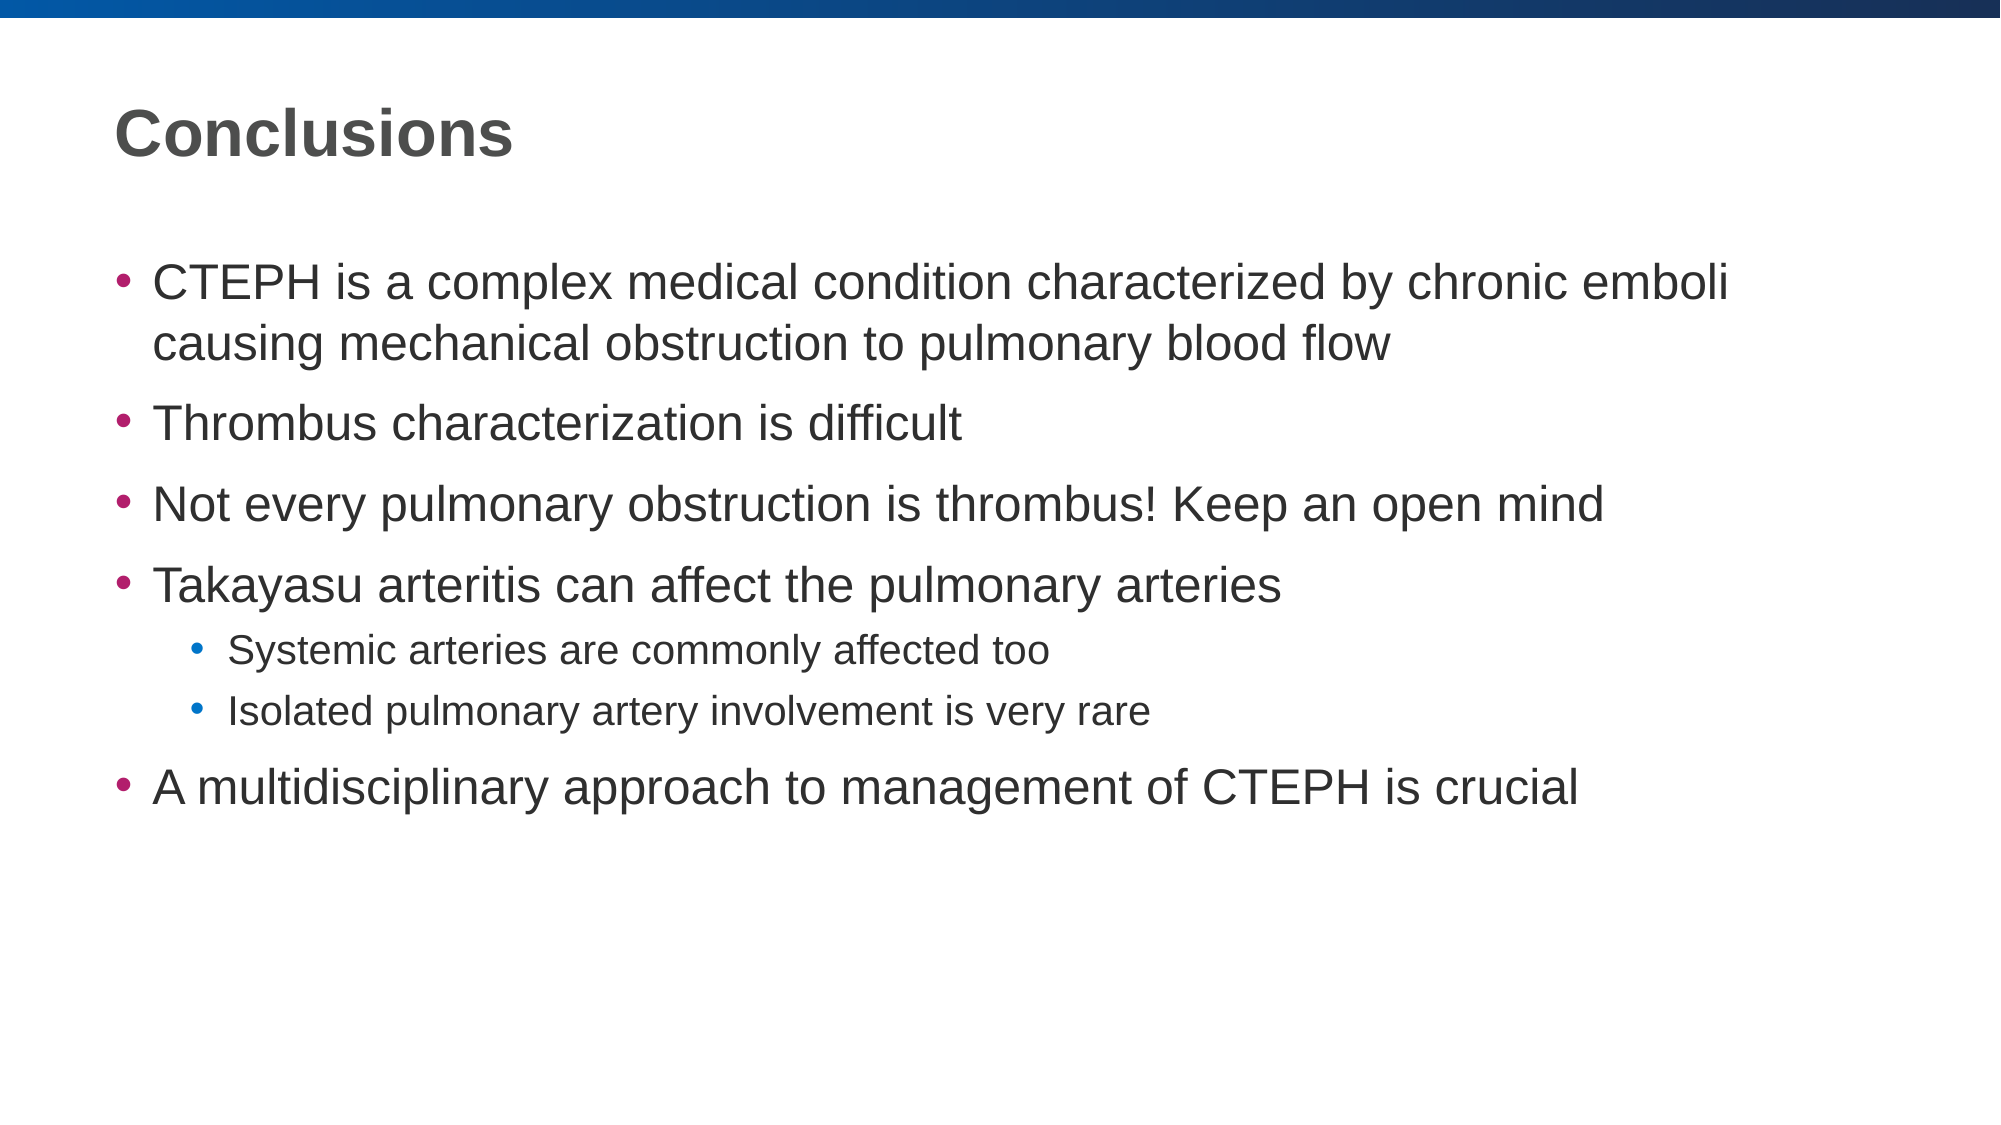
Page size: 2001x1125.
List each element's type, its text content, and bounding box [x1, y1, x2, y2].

title Conclusions [99, 32, 1863, 228]
list CTEPH is a complex medical condition characterized by chronic emboli causing mechanical obstruction to pulmonary blood flow Thrombus characterization is difficult Not every pulmonary obstruction is thrombus! Keep an open mind Takayasu arteritis can affect the pulmonary arteries Systemic arteries are commonly affected too Isolated pulmonary artery involvement is very rare A multidisciplinary approach to management of CTEPH is crucial [99, 242, 1863, 1018]
